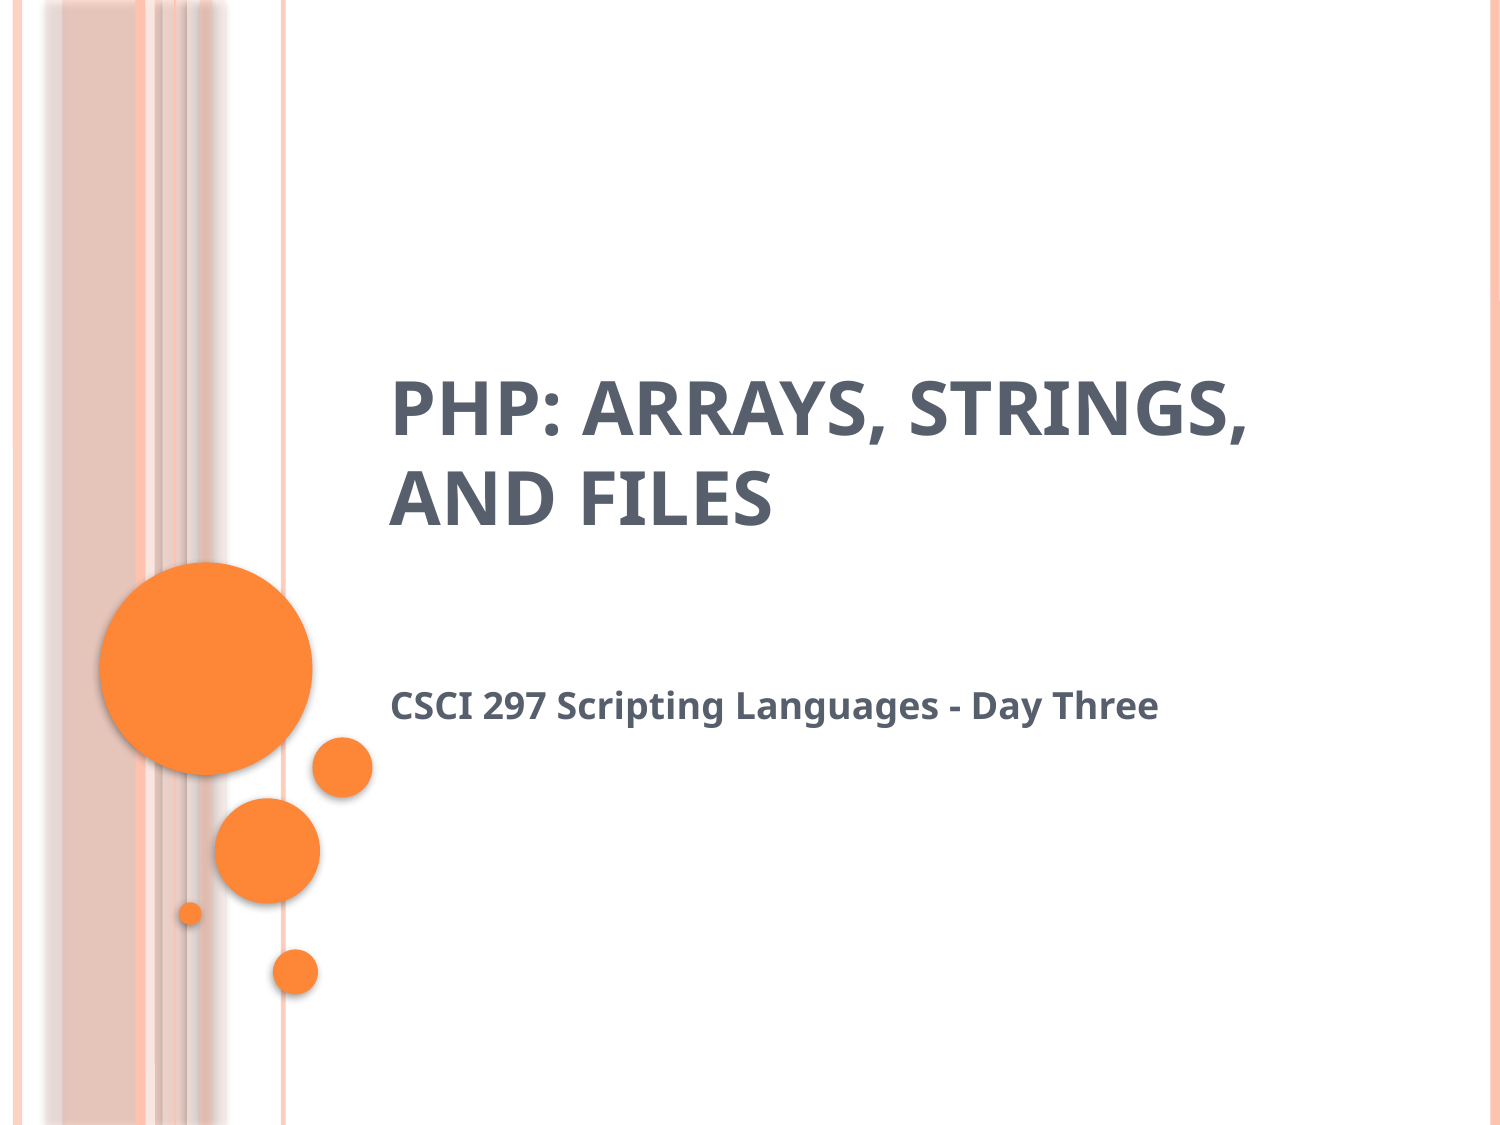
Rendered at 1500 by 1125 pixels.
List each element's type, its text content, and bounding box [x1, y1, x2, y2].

subtitle CSCI 297 Scripting Languages - Day Three [375, 675, 1388, 900]
title PHP: Arrays, Strings, and Files [375, 237, 1413, 549]
